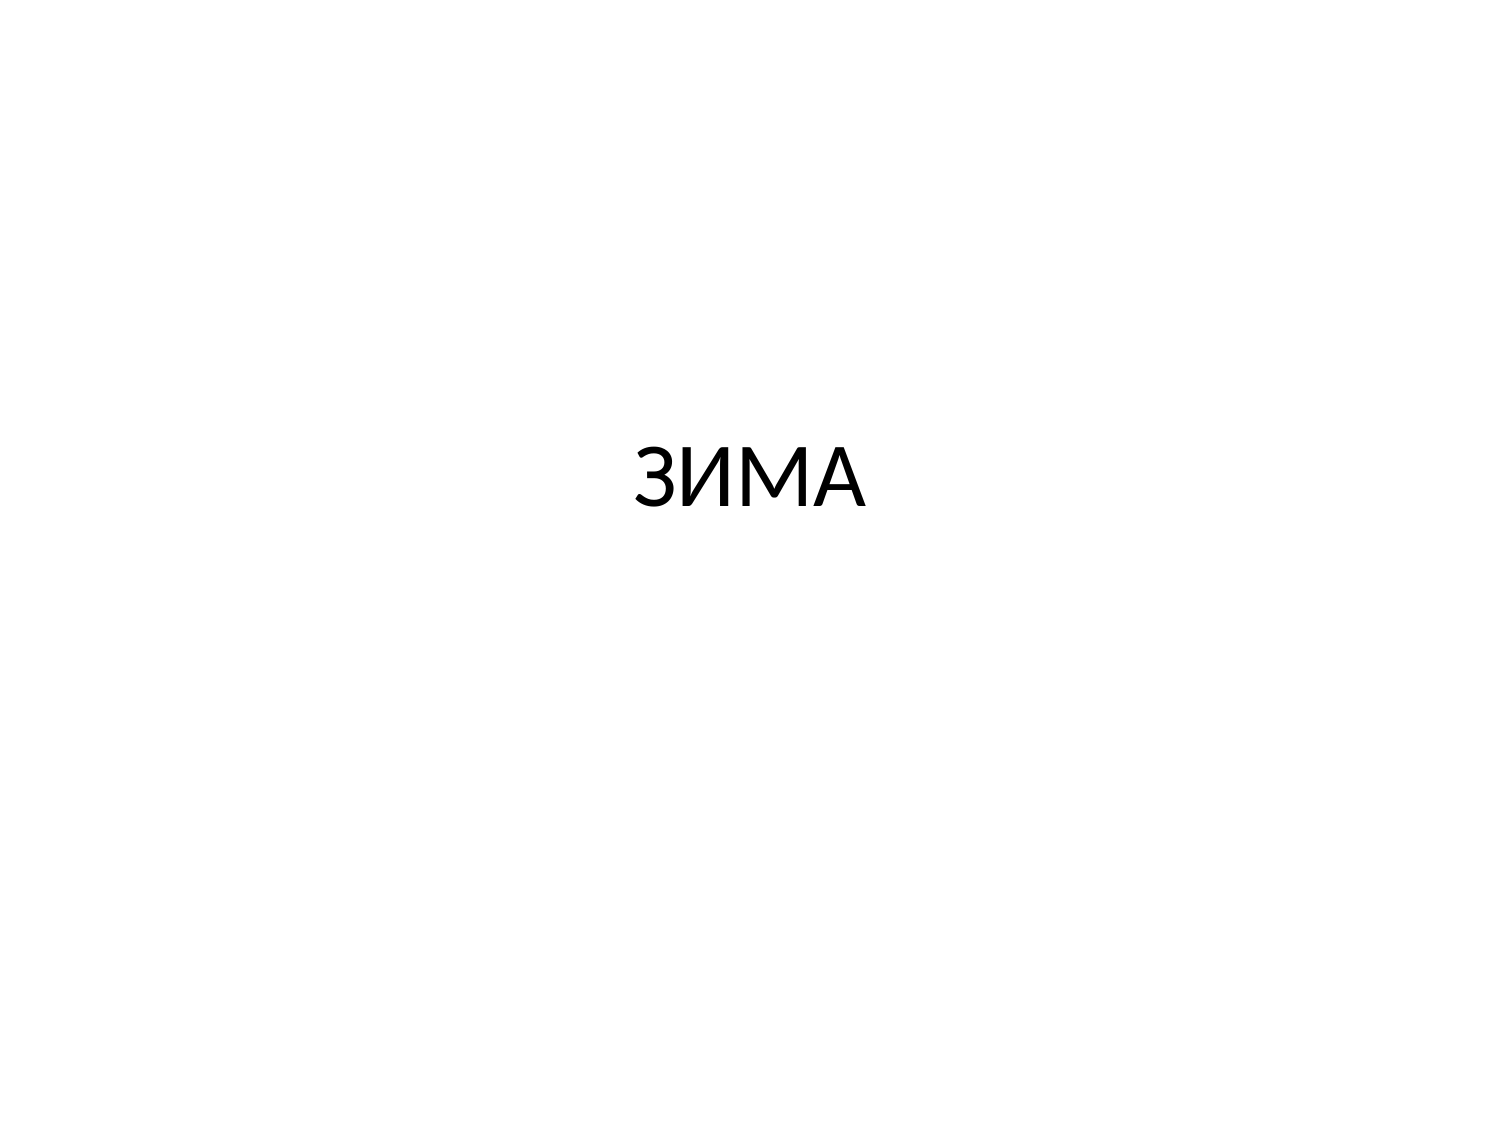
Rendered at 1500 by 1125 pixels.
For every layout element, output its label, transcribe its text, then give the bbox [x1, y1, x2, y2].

title ЗИМА [112, 349, 1388, 591]
